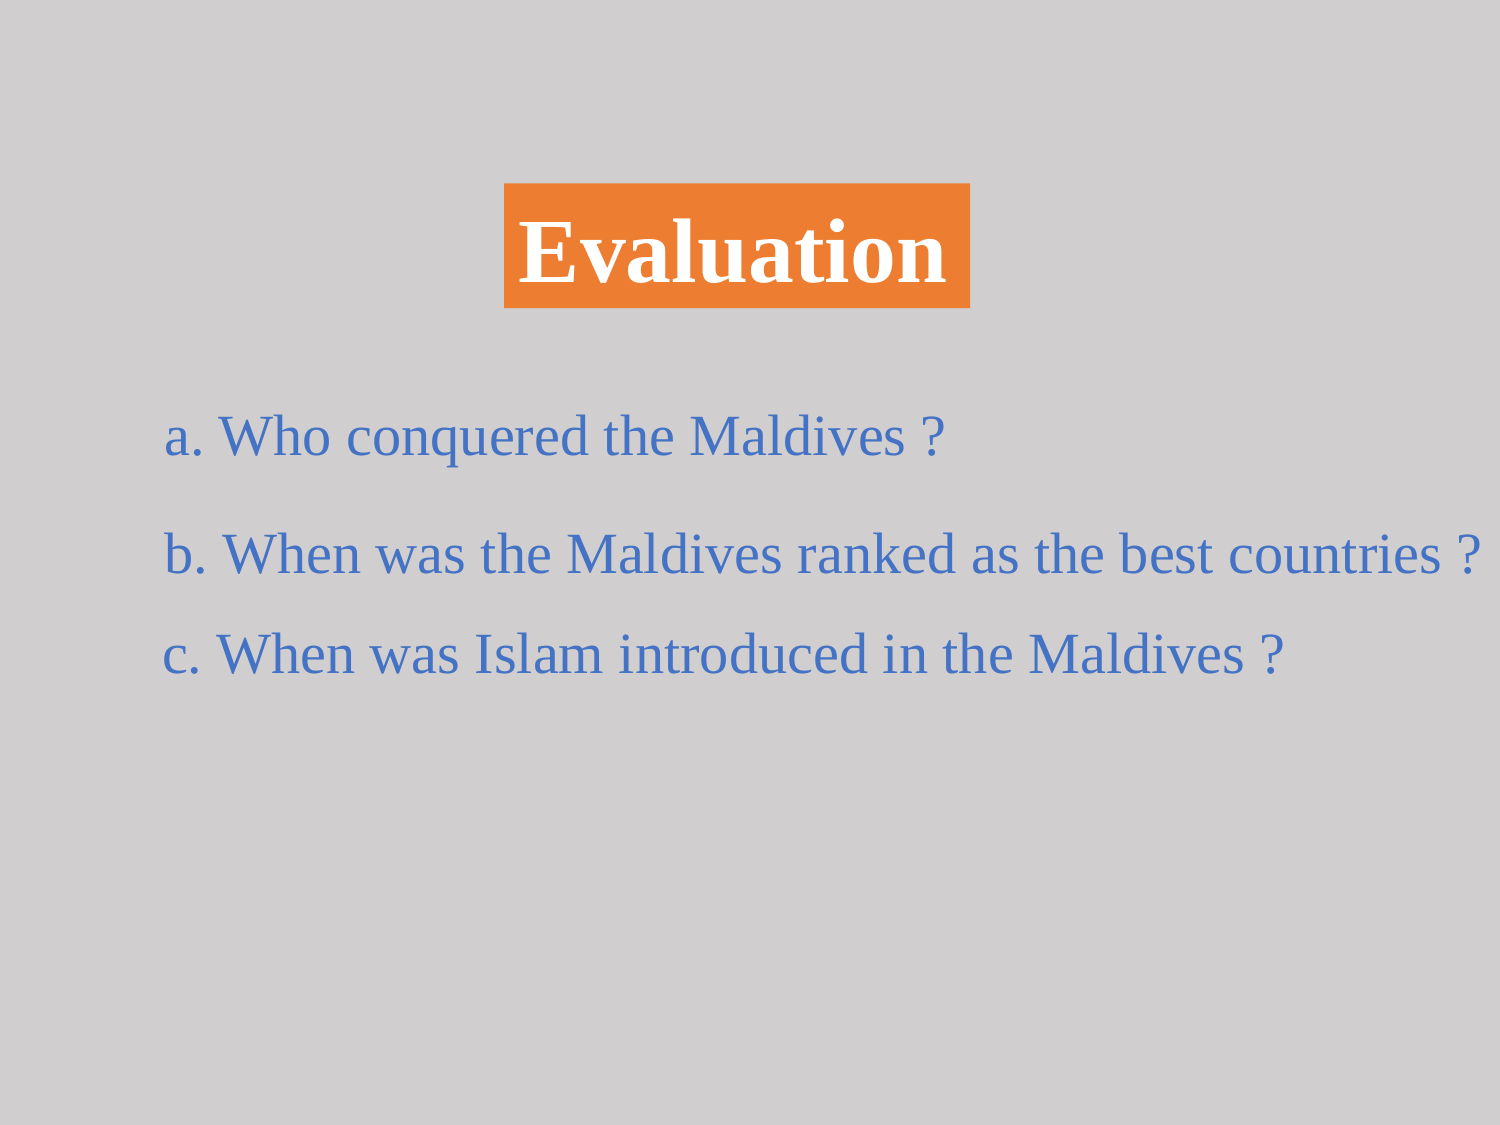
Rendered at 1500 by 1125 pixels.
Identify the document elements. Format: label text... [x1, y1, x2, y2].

text_box b. When was the Maldives ranked as the best countries ? [149, 507, 1500, 593]
text_box a. Who conquered the Maldives ? [149, 389, 975, 474]
text_box Evaluation [504, 183, 971, 309]
text_box c. When was Islam introduced in the Maldives ? [147, 607, 1498, 693]
